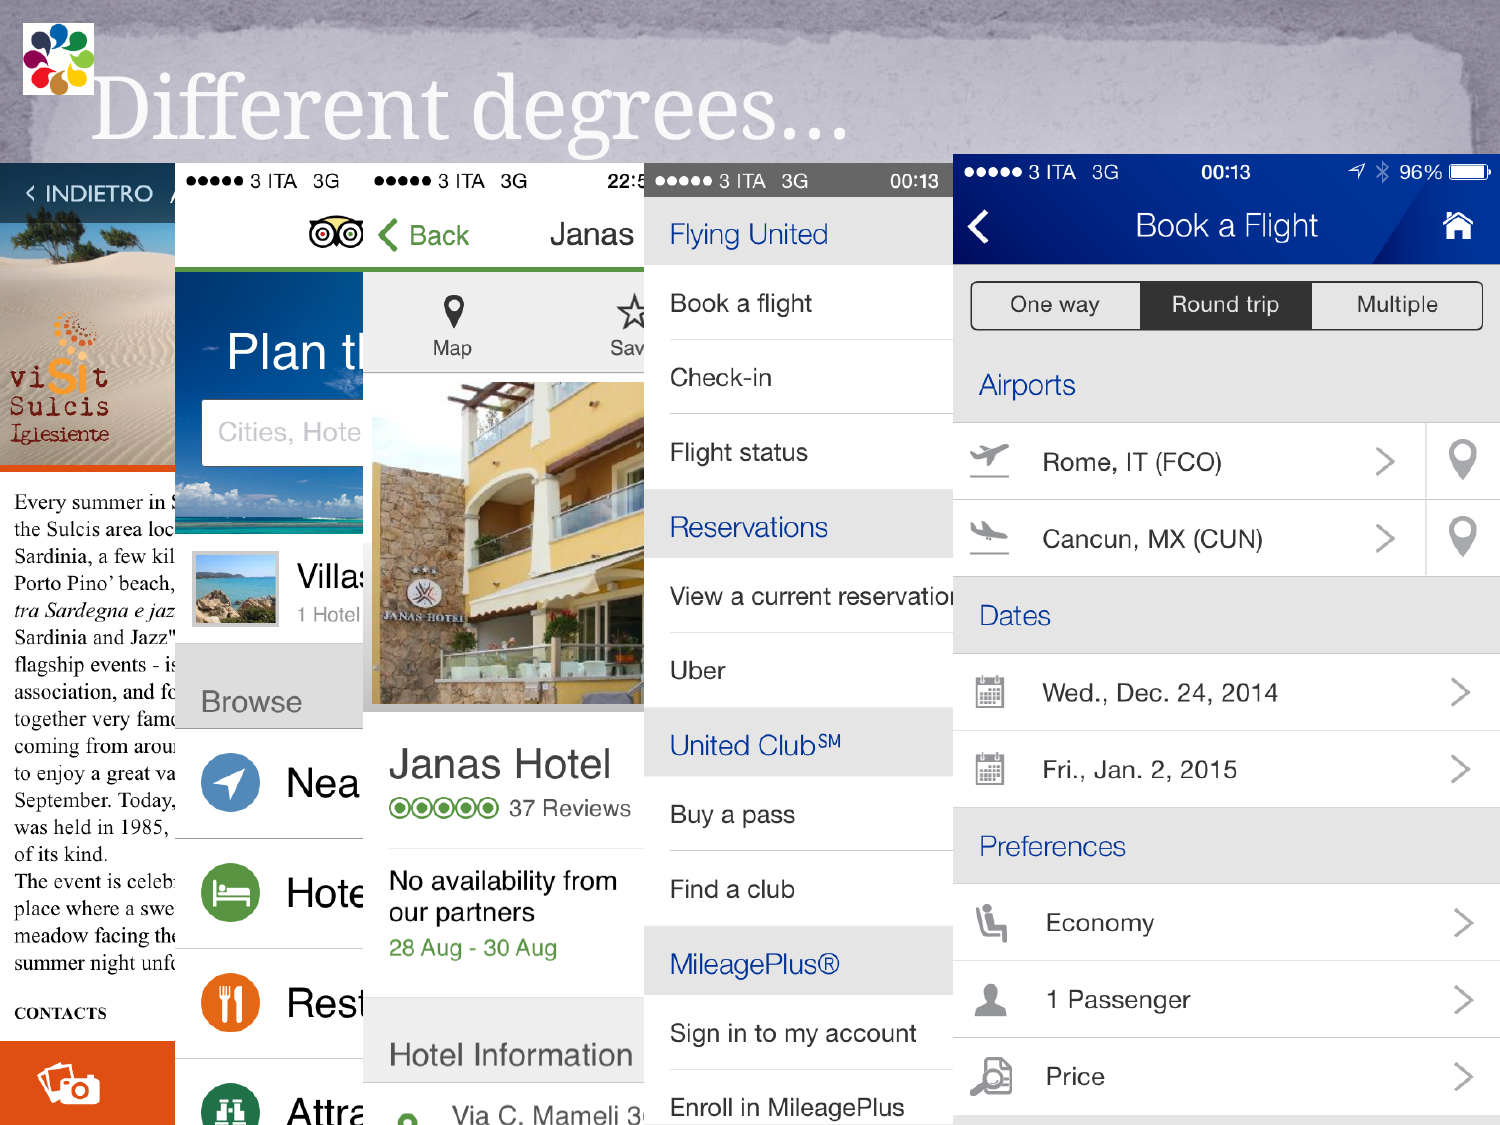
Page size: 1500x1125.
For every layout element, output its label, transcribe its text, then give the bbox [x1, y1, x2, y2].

picture [953, 154, 1500, 1125]
picture [23, 23, 94, 95]
picture [0, 163, 952, 1125]
title Different degrees… [74, 24, 1425, 153]
